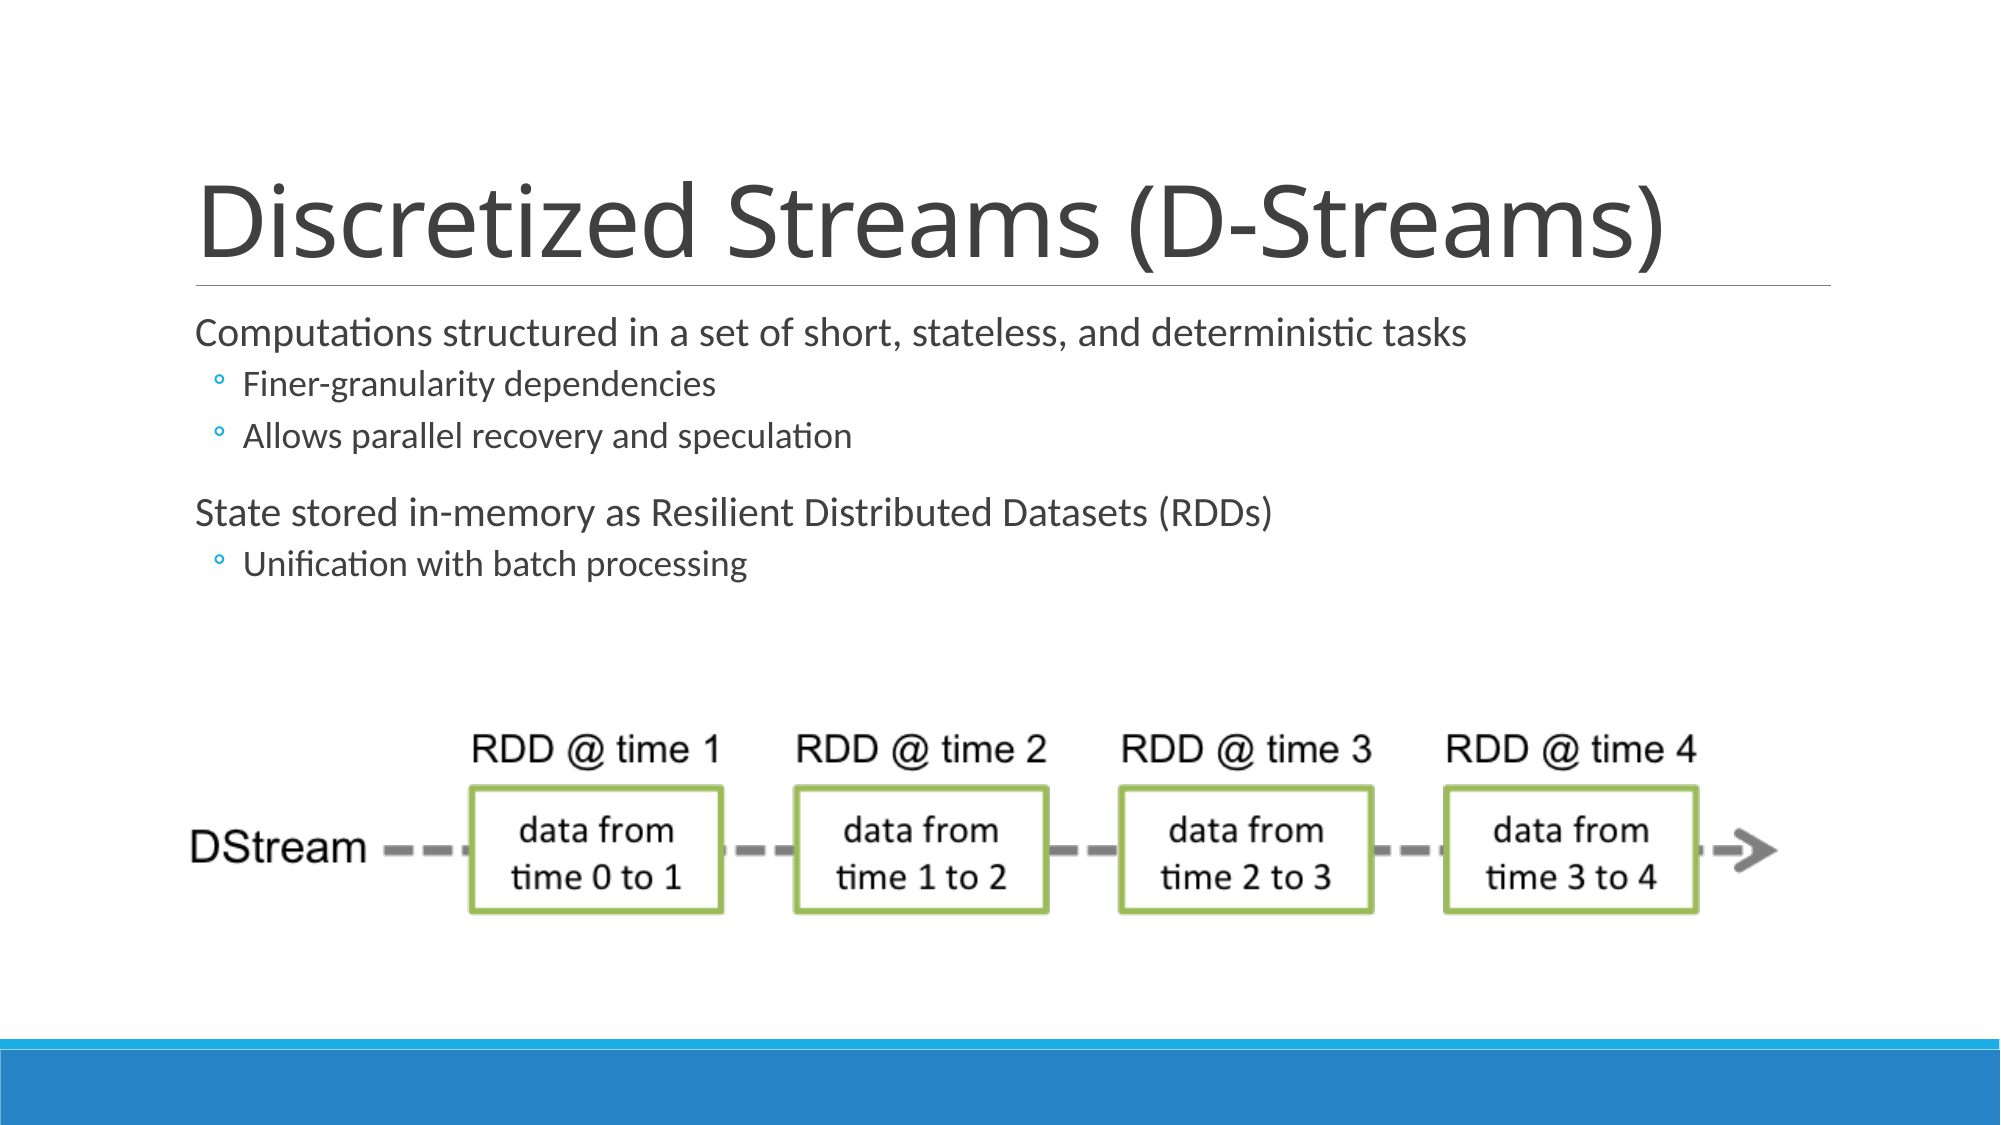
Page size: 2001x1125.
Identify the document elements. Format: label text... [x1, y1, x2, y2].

picture [152, 638, 1858, 1013]
title Discretized Streams (D-Streams) [180, 47, 1830, 285]
list Computations structured in a set of short, stateless, and deterministic tasks Finer-granularity dependencies Allows parallel recovery and speculation State stored in-memory as Resilient Distributed Datasets (RDDs) Unification with batch processing [180, 302, 1830, 634]
